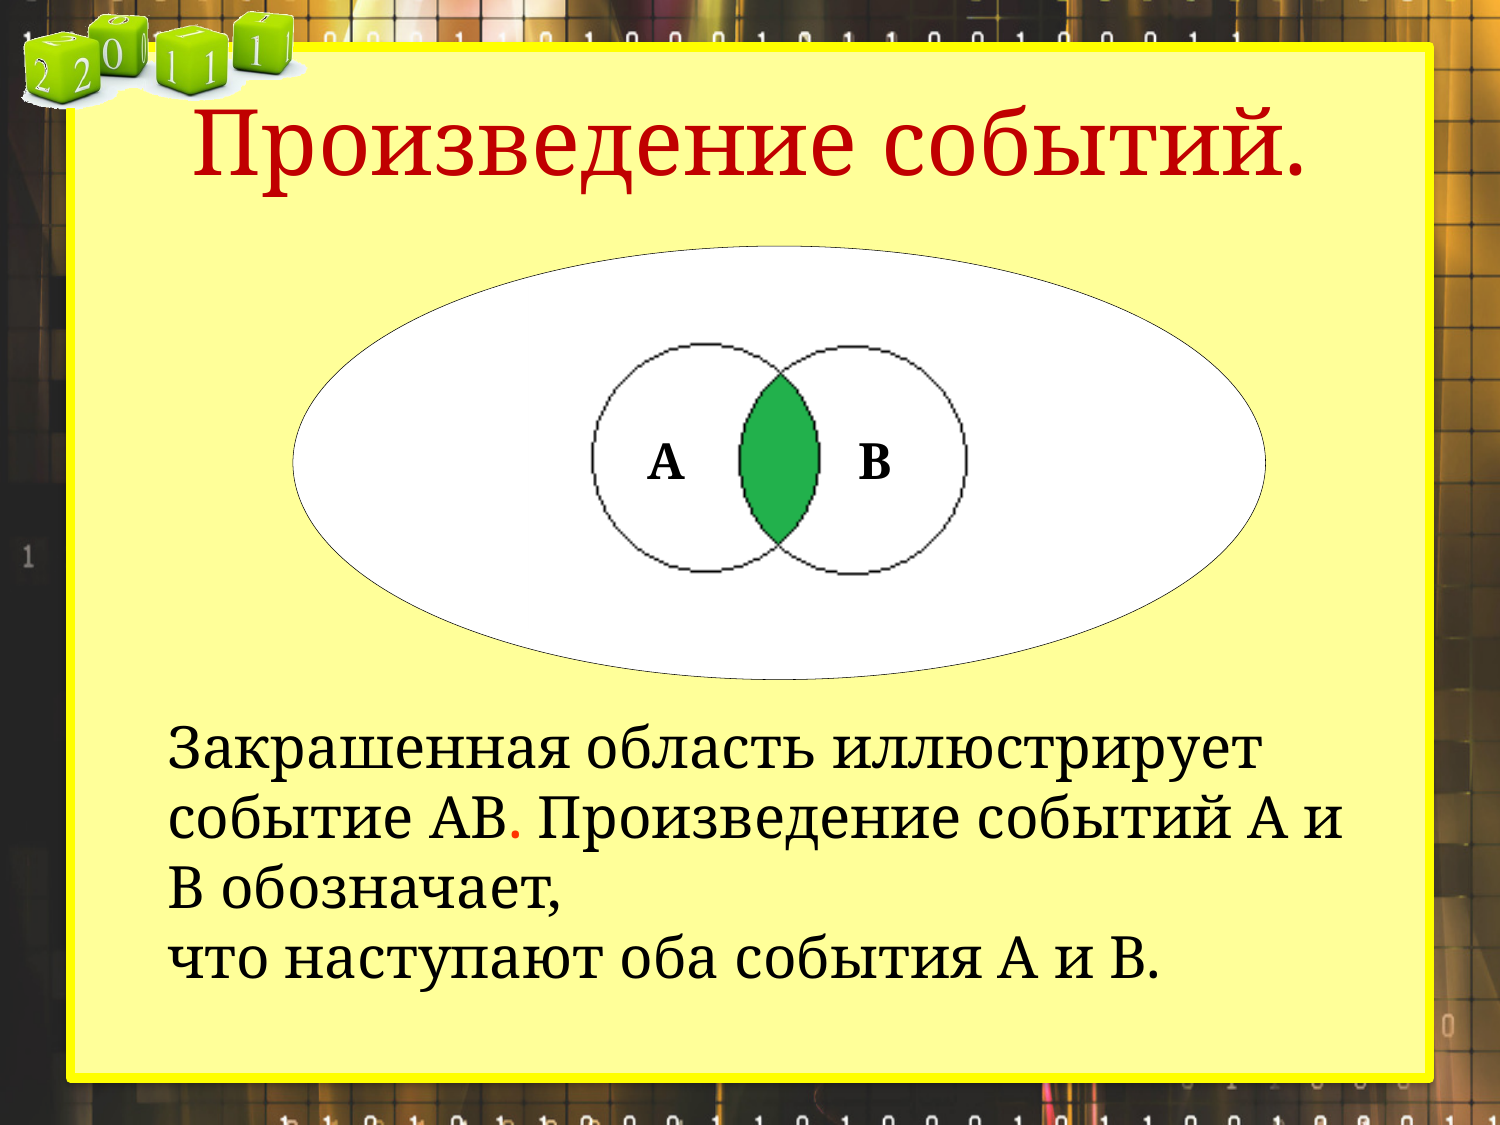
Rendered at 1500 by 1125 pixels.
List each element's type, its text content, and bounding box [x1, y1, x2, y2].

title Произведение событий. [75, 45, 1425, 233]
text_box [292, 245, 1266, 680]
picture [0, 0, 332, 118]
text_box Закрашенная область иллюстрирует событие АВ. Произведение событий А и В обозначает, что наступают оба события А и В. [152, 703, 1407, 998]
